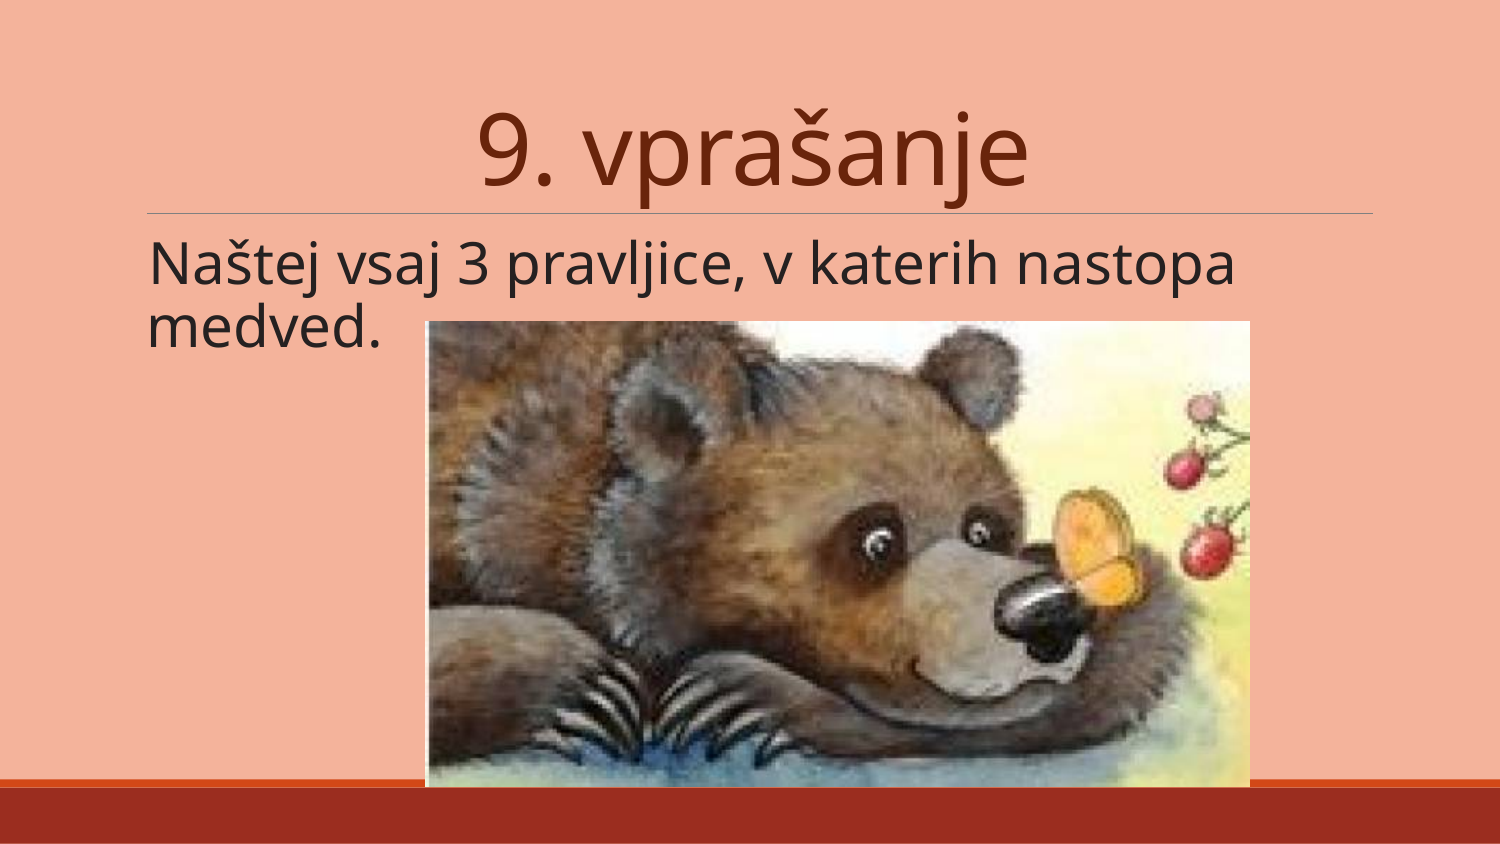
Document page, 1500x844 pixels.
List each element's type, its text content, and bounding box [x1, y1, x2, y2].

title 9. vprašanje [135, 35, 1373, 214]
list Naštej vsaj 3 pravljice, v katerih nastopa medved. [135, 227, 1373, 723]
picture [424, 321, 1251, 787]
